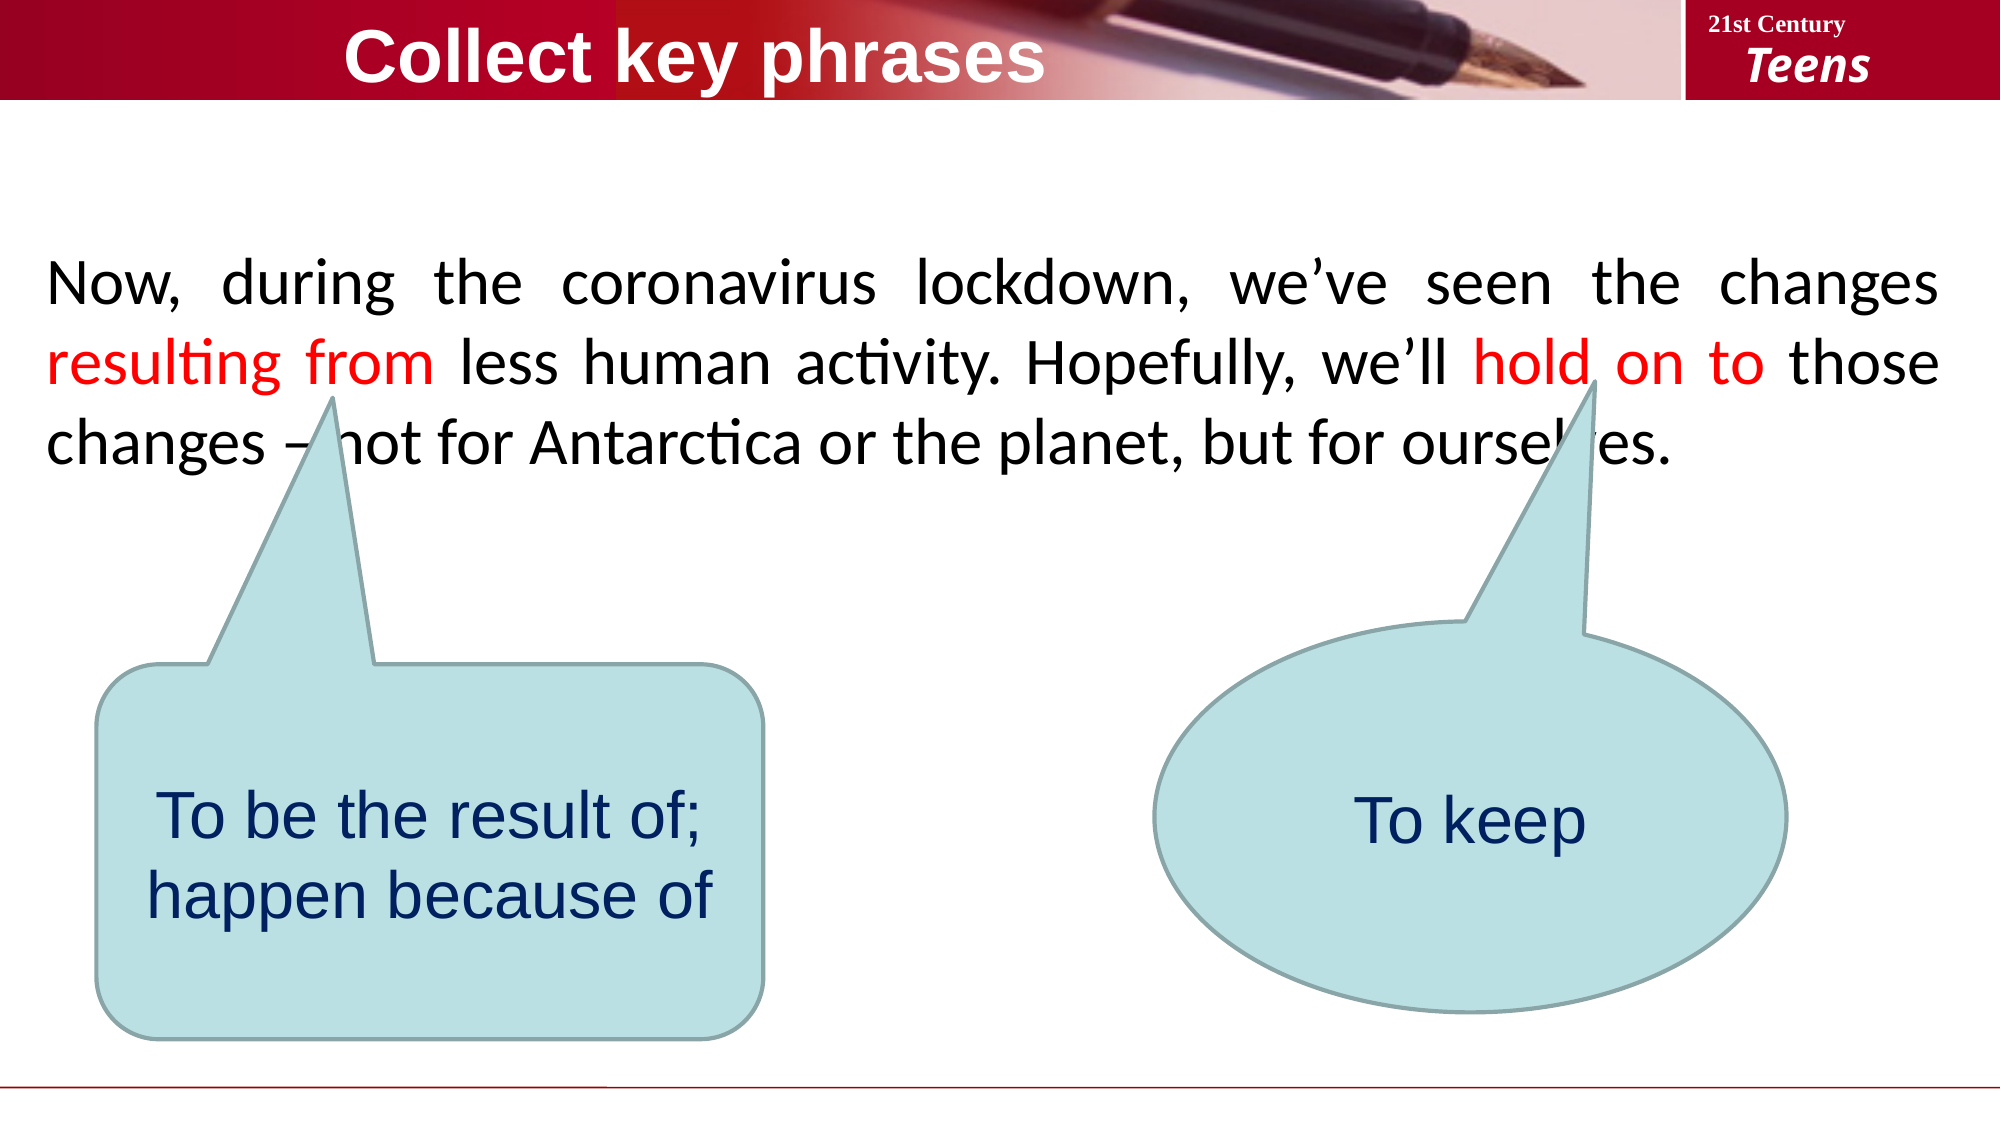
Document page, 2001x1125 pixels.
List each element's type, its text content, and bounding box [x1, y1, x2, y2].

text_box To keep [1152, 379, 1789, 1015]
text_box To be the result of; happen because of [94, 395, 766, 1042]
picture [1063, 0, 1681, 100]
text_box Now, during the coronavirus lockdown, we’ve seen the changes resulting from less human activity. Hopefully, we’ll hold on to those changes – not for Antarctica or the planet, but for ourselves. [32, 230, 1956, 485]
text_box Collect key phrases [328, 0, 1063, 105]
